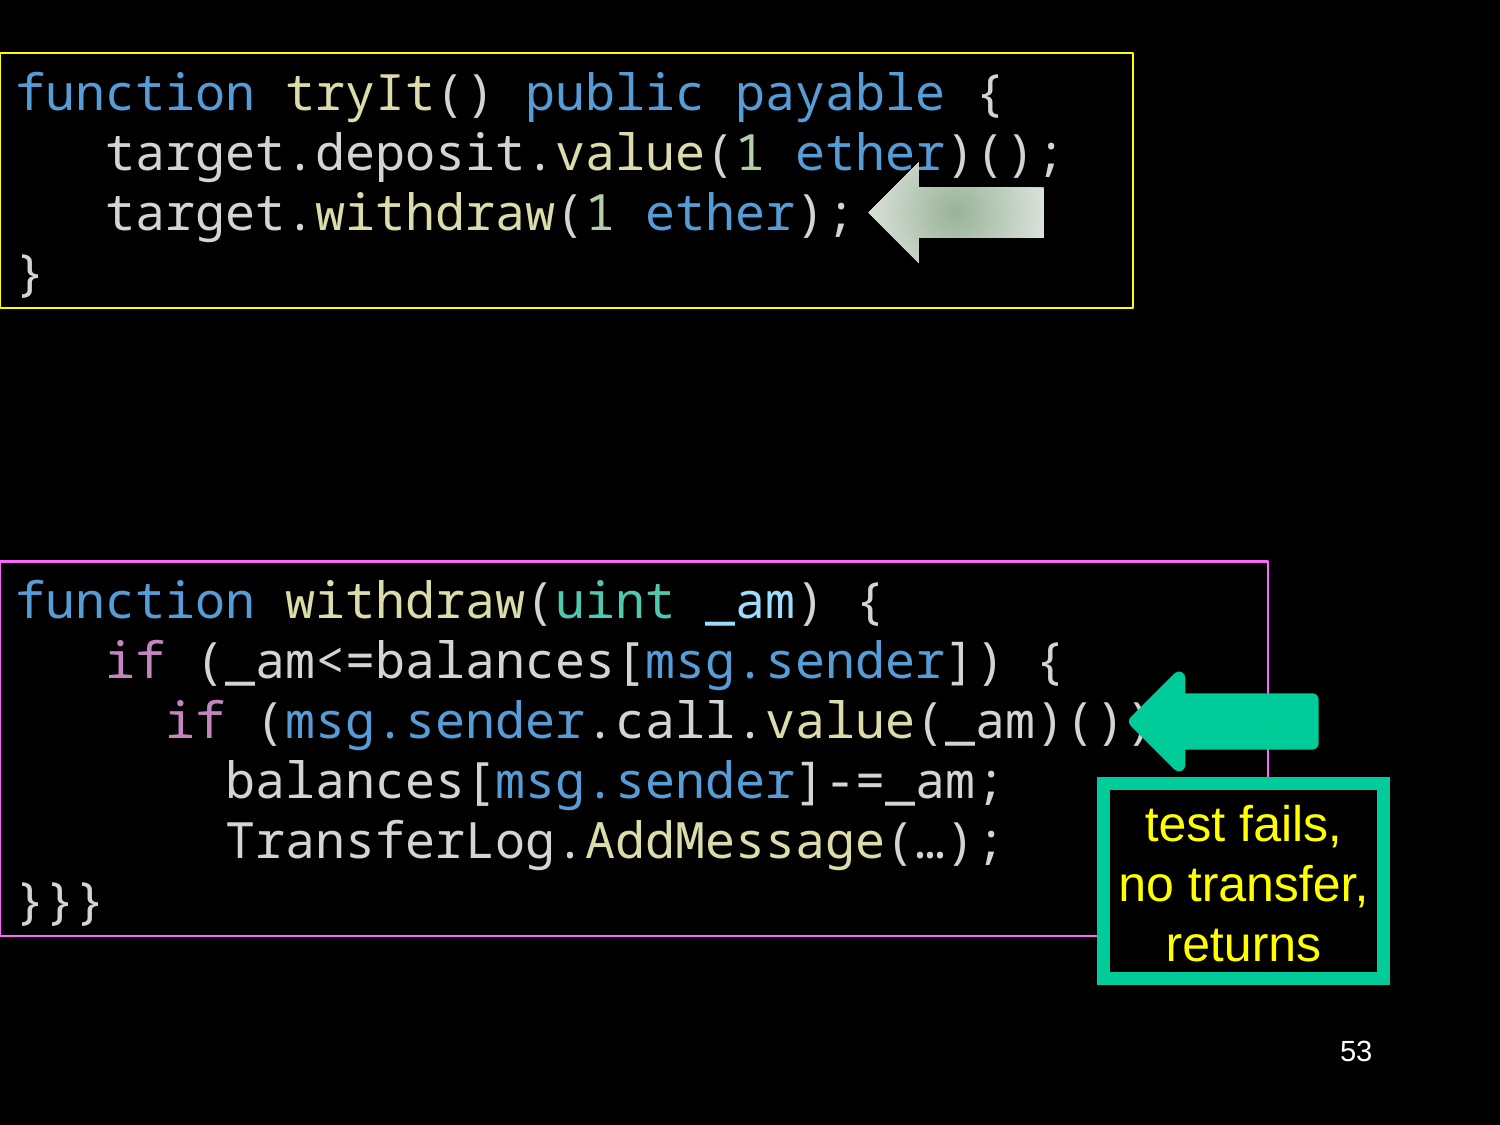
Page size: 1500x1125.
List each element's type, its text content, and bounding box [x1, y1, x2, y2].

text_box function tryIt() public payable { target.deposit.value(1 ether)(); target.withdraw(1 ether); } [0, 52, 1134, 308]
text_box [1135, 677, 1313, 766]
text_box function withdraw(uint _am) { if (_am<=balances[msg.sender]) { if (msg.sender.call.value(_am)()) { balances[msg.sender]-=_am; TransferLog.AddMessage(…); }}} [0, 561, 1268, 937]
slide_number 53 [1074, 1024, 1388, 1101]
text_box [866, 160, 1046, 265]
text_box test fails, no transfer, returns [1103, 783, 1384, 979]
